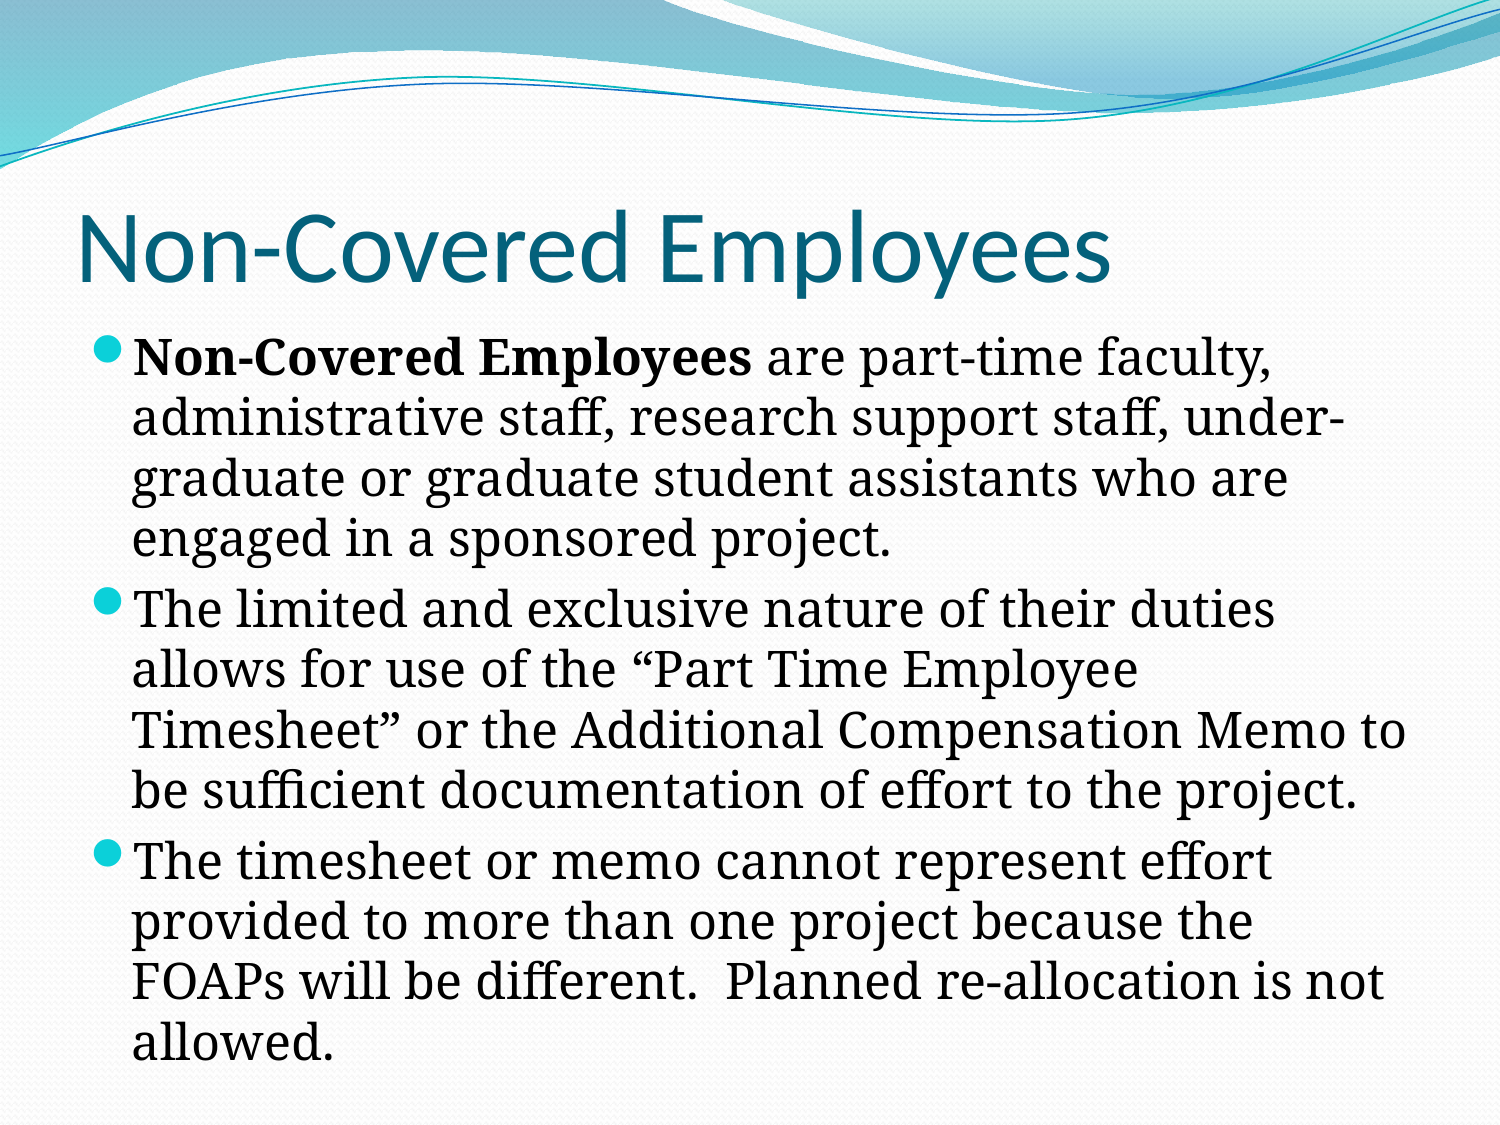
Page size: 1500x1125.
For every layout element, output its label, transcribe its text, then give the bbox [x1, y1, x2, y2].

title Non-Covered Employees [75, 115, 1425, 303]
list Non-Covered Employees are part-time faculty, administrative staff, research support staff, under-graduate or graduate student assistants who are engaged in a sponsored project. The limited and exclusive nature of their duties allows for use of the “Part Time Employee Timesheet” or the Additional Compensation Memo to be sufficient documentation of effort to the project. The timesheet or memo cannot represent effort provided to more than one project because the FOAPs will be different. Planned re-allocation is not allowed. [75, 317, 1425, 1100]
